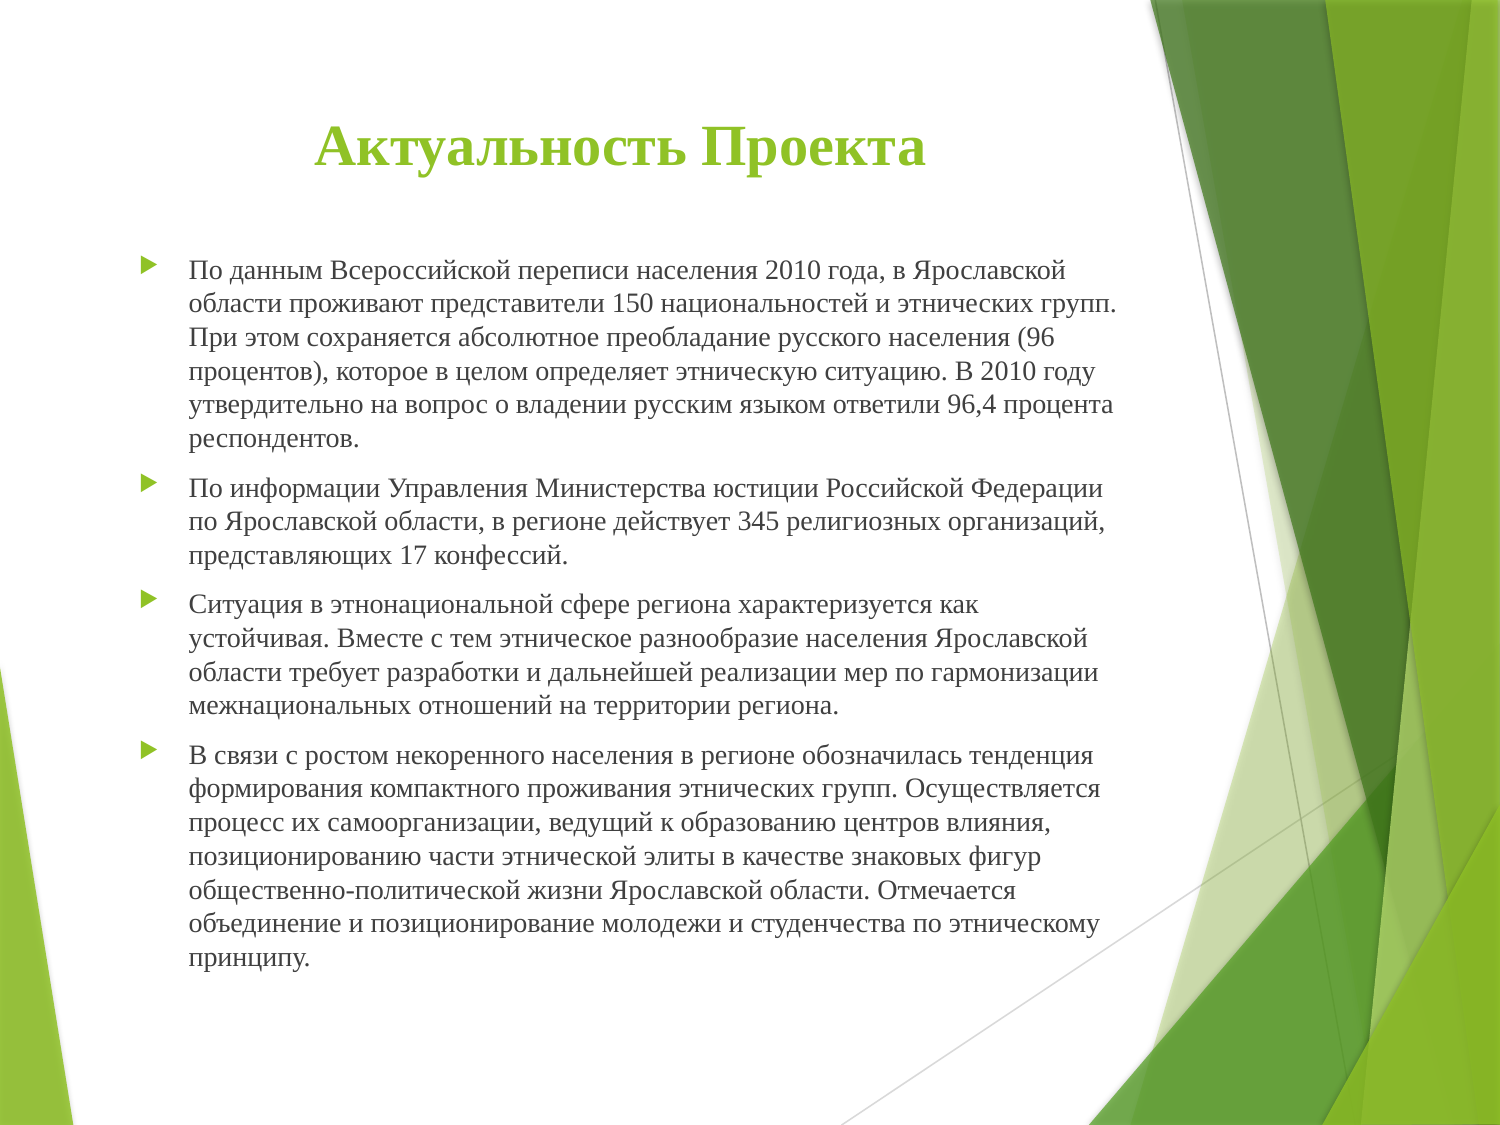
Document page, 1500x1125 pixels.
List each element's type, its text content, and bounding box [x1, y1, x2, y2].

title Актуальность Проекта [99, 99, 1142, 317]
list По данным Всероссийской переписи населения 2010 года, в Ярославской области проживают представители 150 национальностей и этнических групп. При этом сохраняется абсолютное преобладание русского населения (96 процентов), которое в целом определяет этническую ситуацию. В 2010 году утвердительно на вопрос о владении русским языком ответили 96,4 процента респондентов. По информации Управления Министерства юстиции Российской Федерации по Ярославской области, в регионе действует 345 религиозных организаций, представляющих 17 конфессий. Ситуация в этнонациональной сфере региона характеризуется как устойчивая. Вместе с тем этническое разнообразие населения Ярославской области требует разработки и дальнейшей реализации мер по гармонизации межнациональных отношений на территории региона. В связи с ростом некоренного населения в регионе обозначилась тенденция формирования компактного проживания этнических групп. Осуществляется процесс их самоорганизации, ведущий к образованию центров влияния, позиционированию части этнической элиты в качестве знаковых фигур общественно-политической жизни Ярославской области. Отмечается объединение и позиционирование молодежи и студенчества по этническому принципу. [123, 243, 1142, 991]
